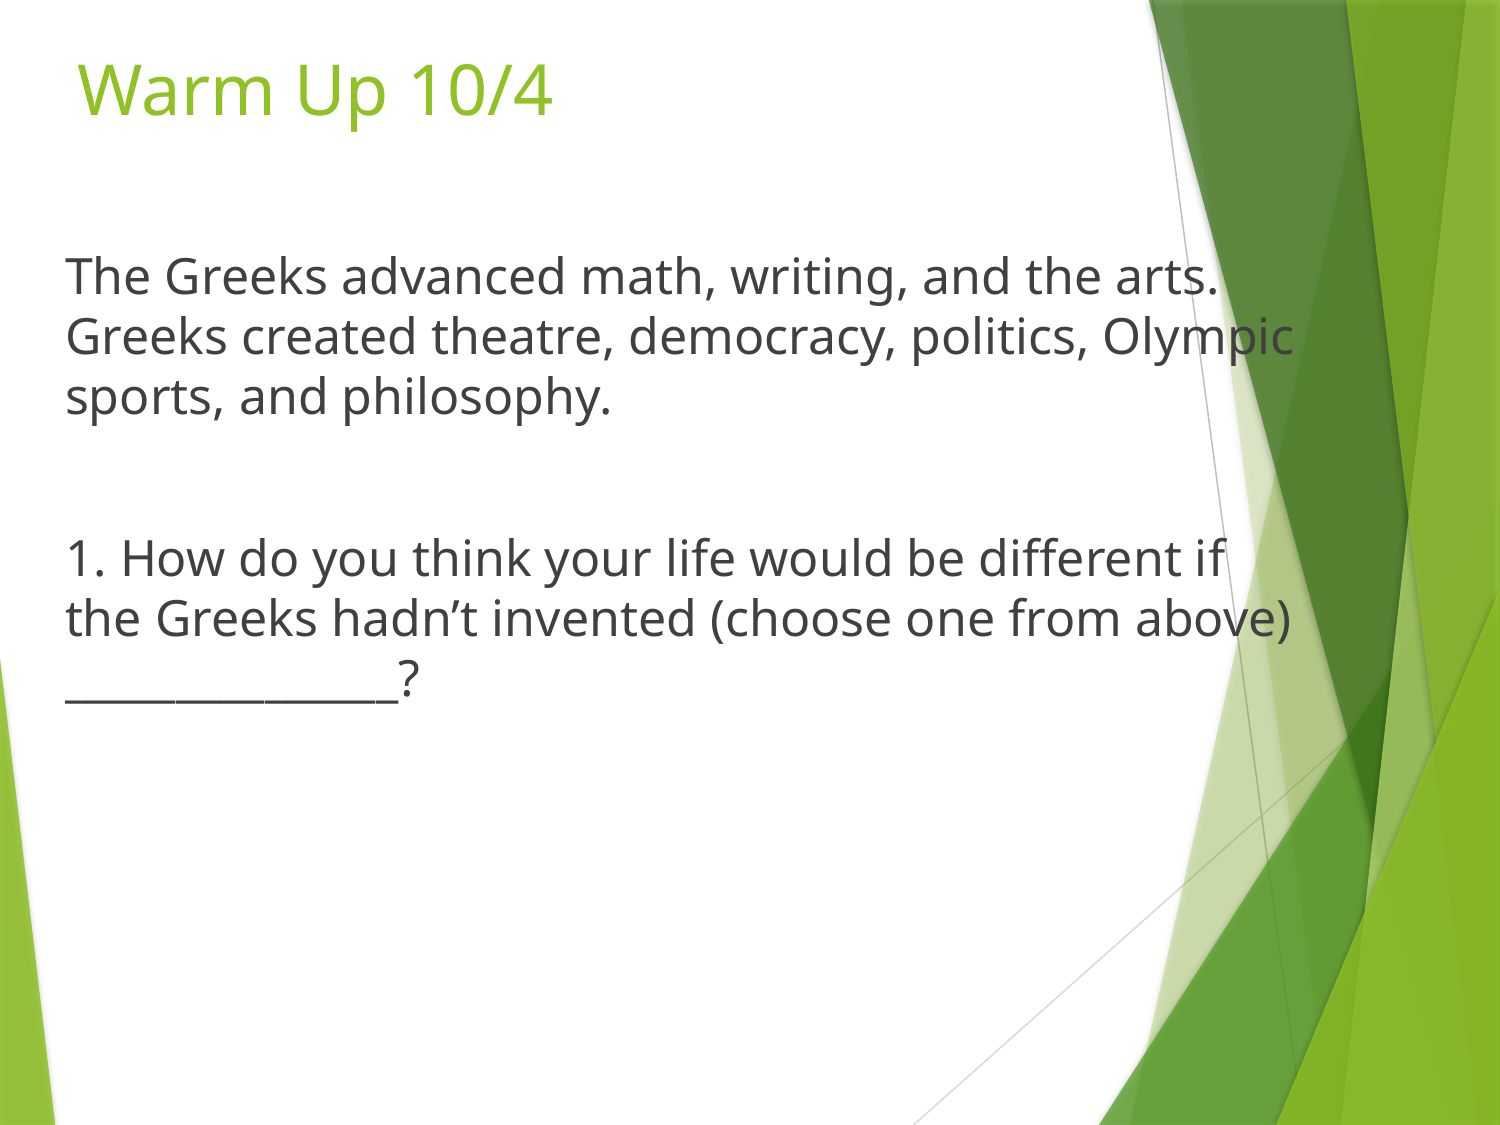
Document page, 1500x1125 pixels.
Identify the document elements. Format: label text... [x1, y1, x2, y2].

list The Greeks advanced math, writing, and the arts. Greeks created theatre, democracy, politics, Olympic sports, and philosophy. 1. How do you think your life would be different if the Greeks hadn’t invented (choose one from above) _______________? [50, 237, 1313, 992]
title Warm Up 10/4 [62, 37, 1121, 138]
